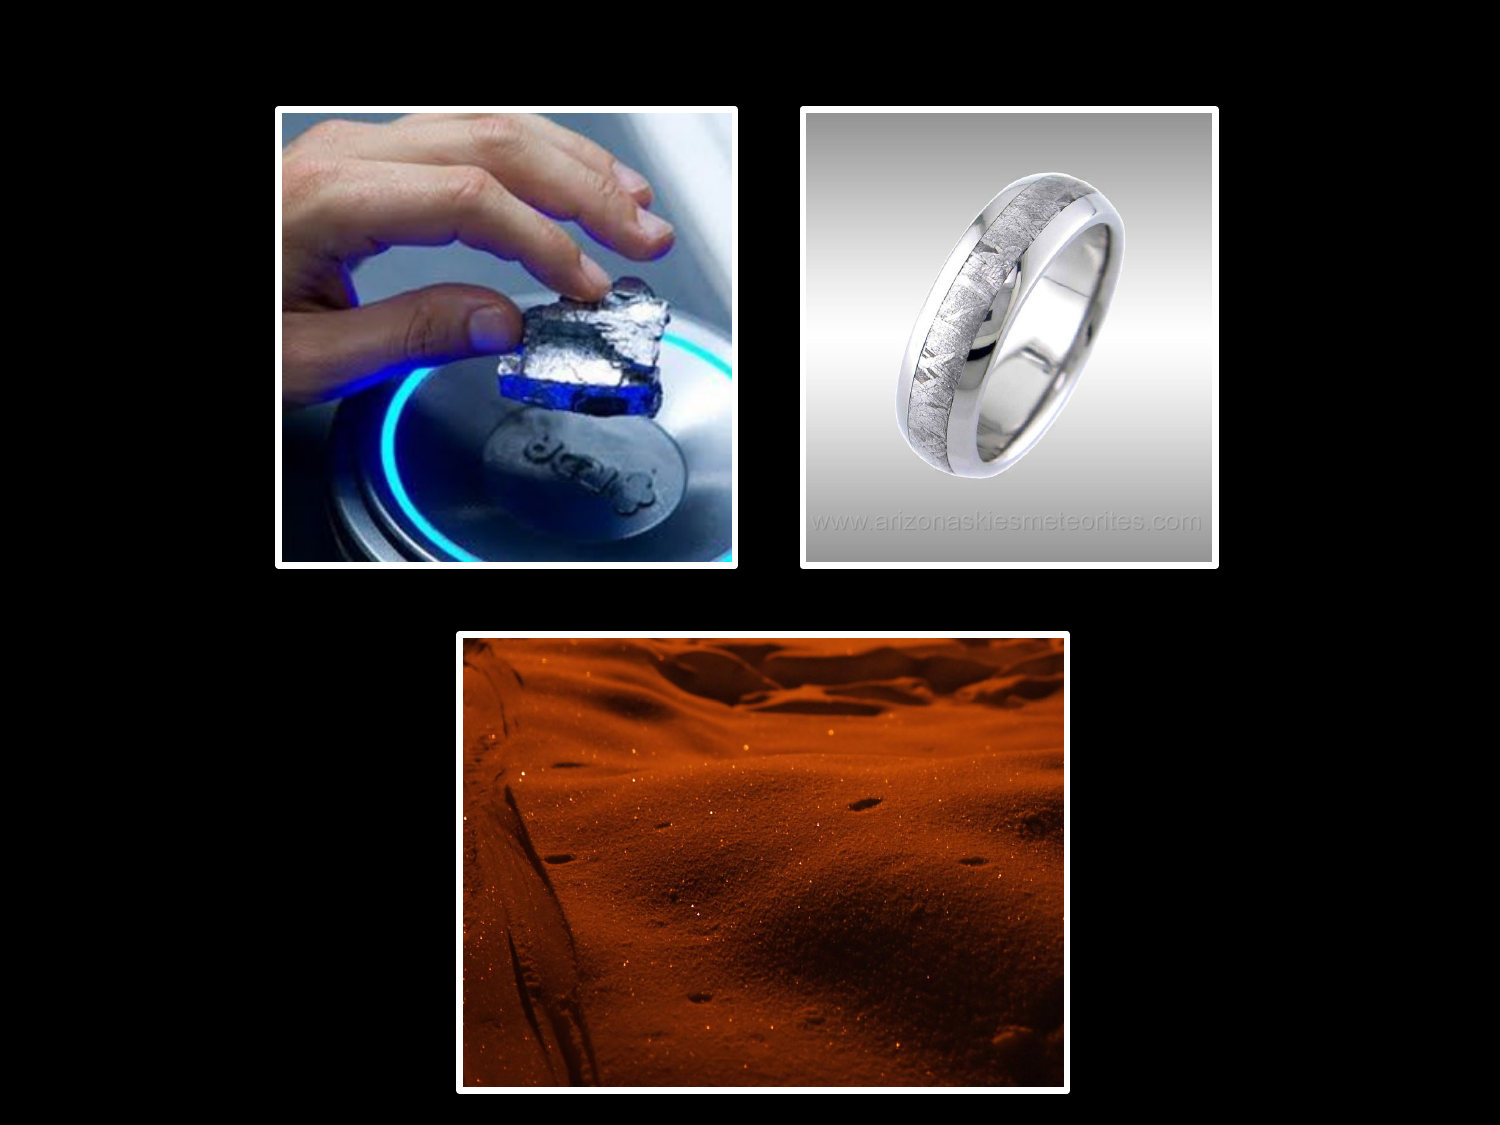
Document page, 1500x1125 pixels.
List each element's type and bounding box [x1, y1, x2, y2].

picture [281, 112, 732, 563]
picture [462, 637, 1065, 1088]
picture [805, 112, 1213, 563]
